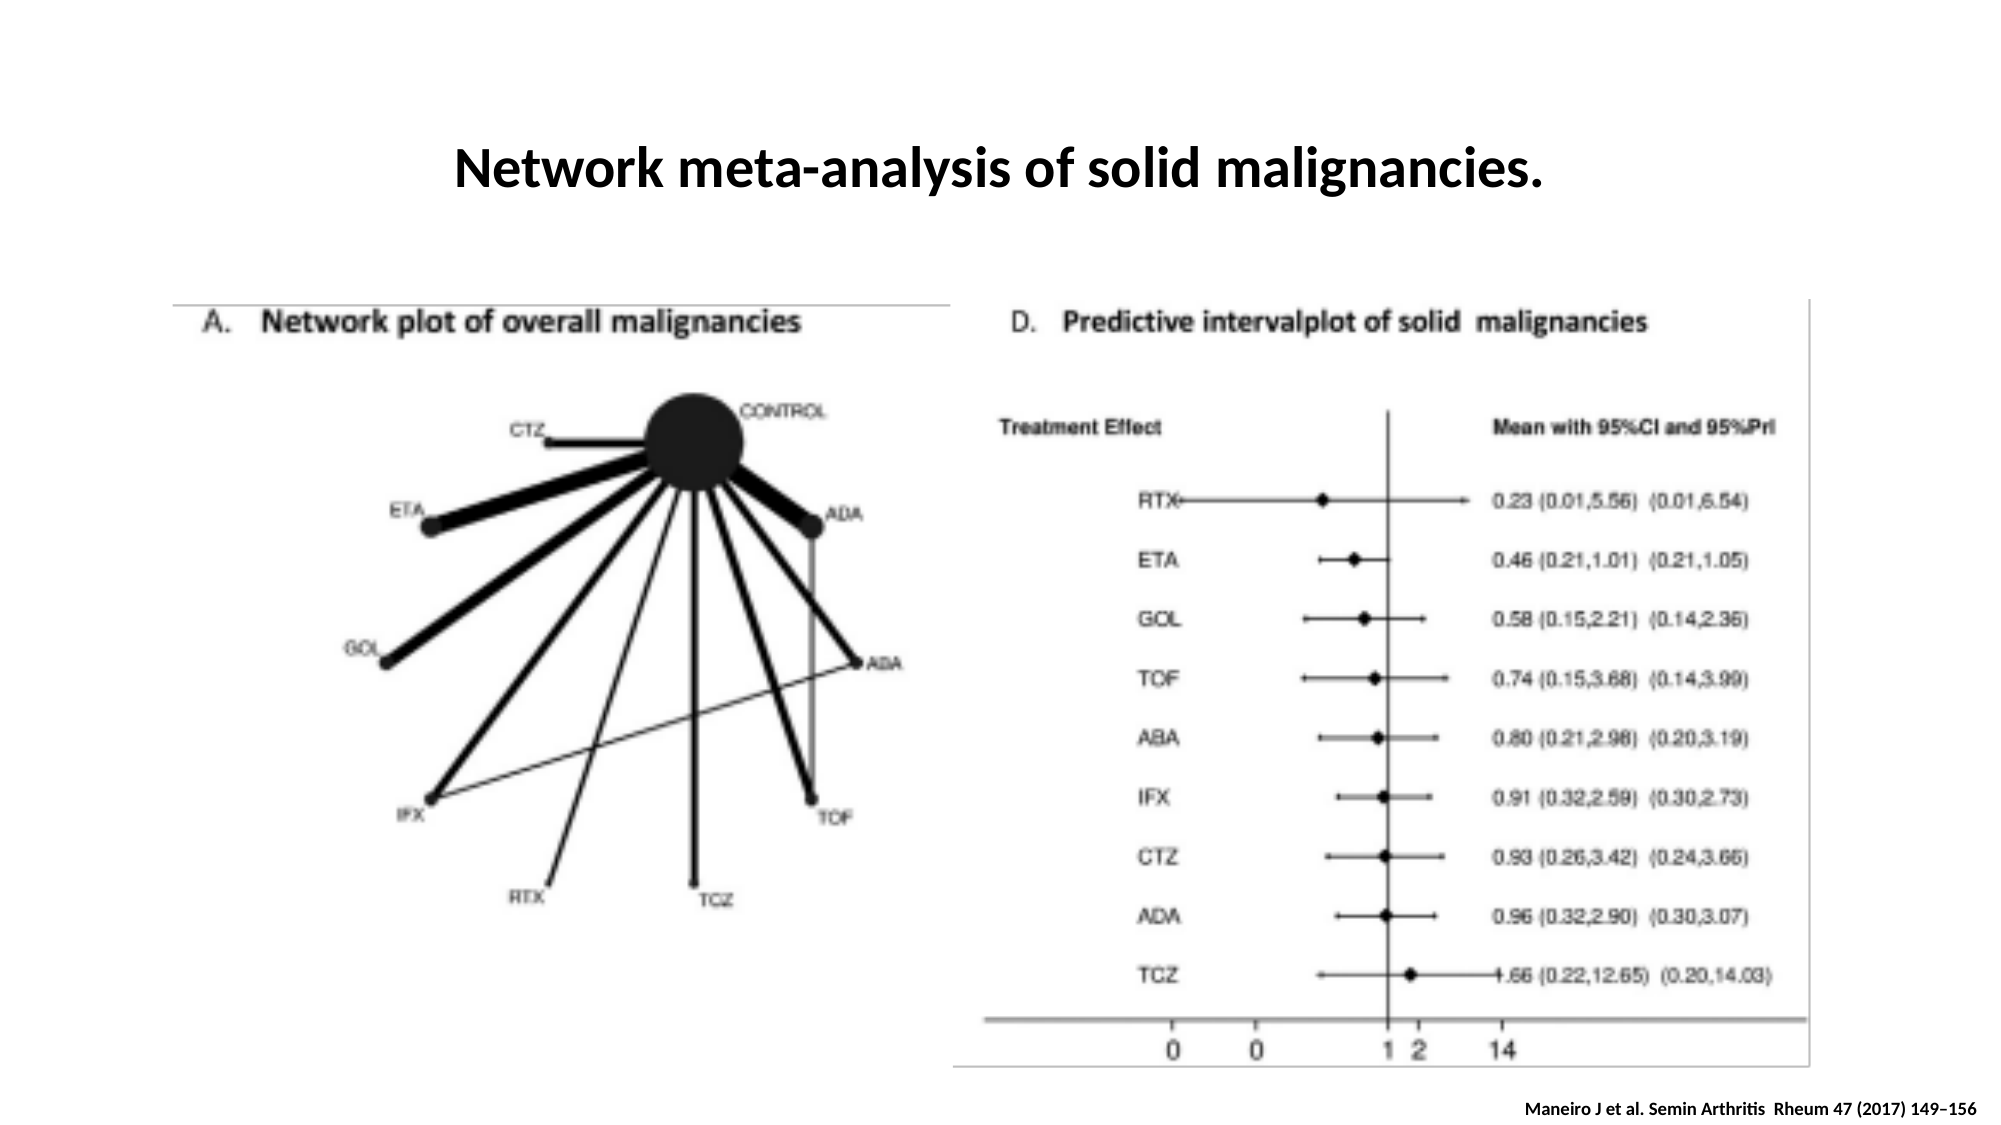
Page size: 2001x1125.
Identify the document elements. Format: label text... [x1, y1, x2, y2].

picture [172, 293, 951, 945]
title Network meta-analysis of solid malignancies. [137, 59, 1863, 278]
text_box Maneiro J et al. Semin Arthritis Rheum 47 (2017) 149–156 [1509, 1089, 1992, 1125]
picture [952, 299, 1824, 1072]
